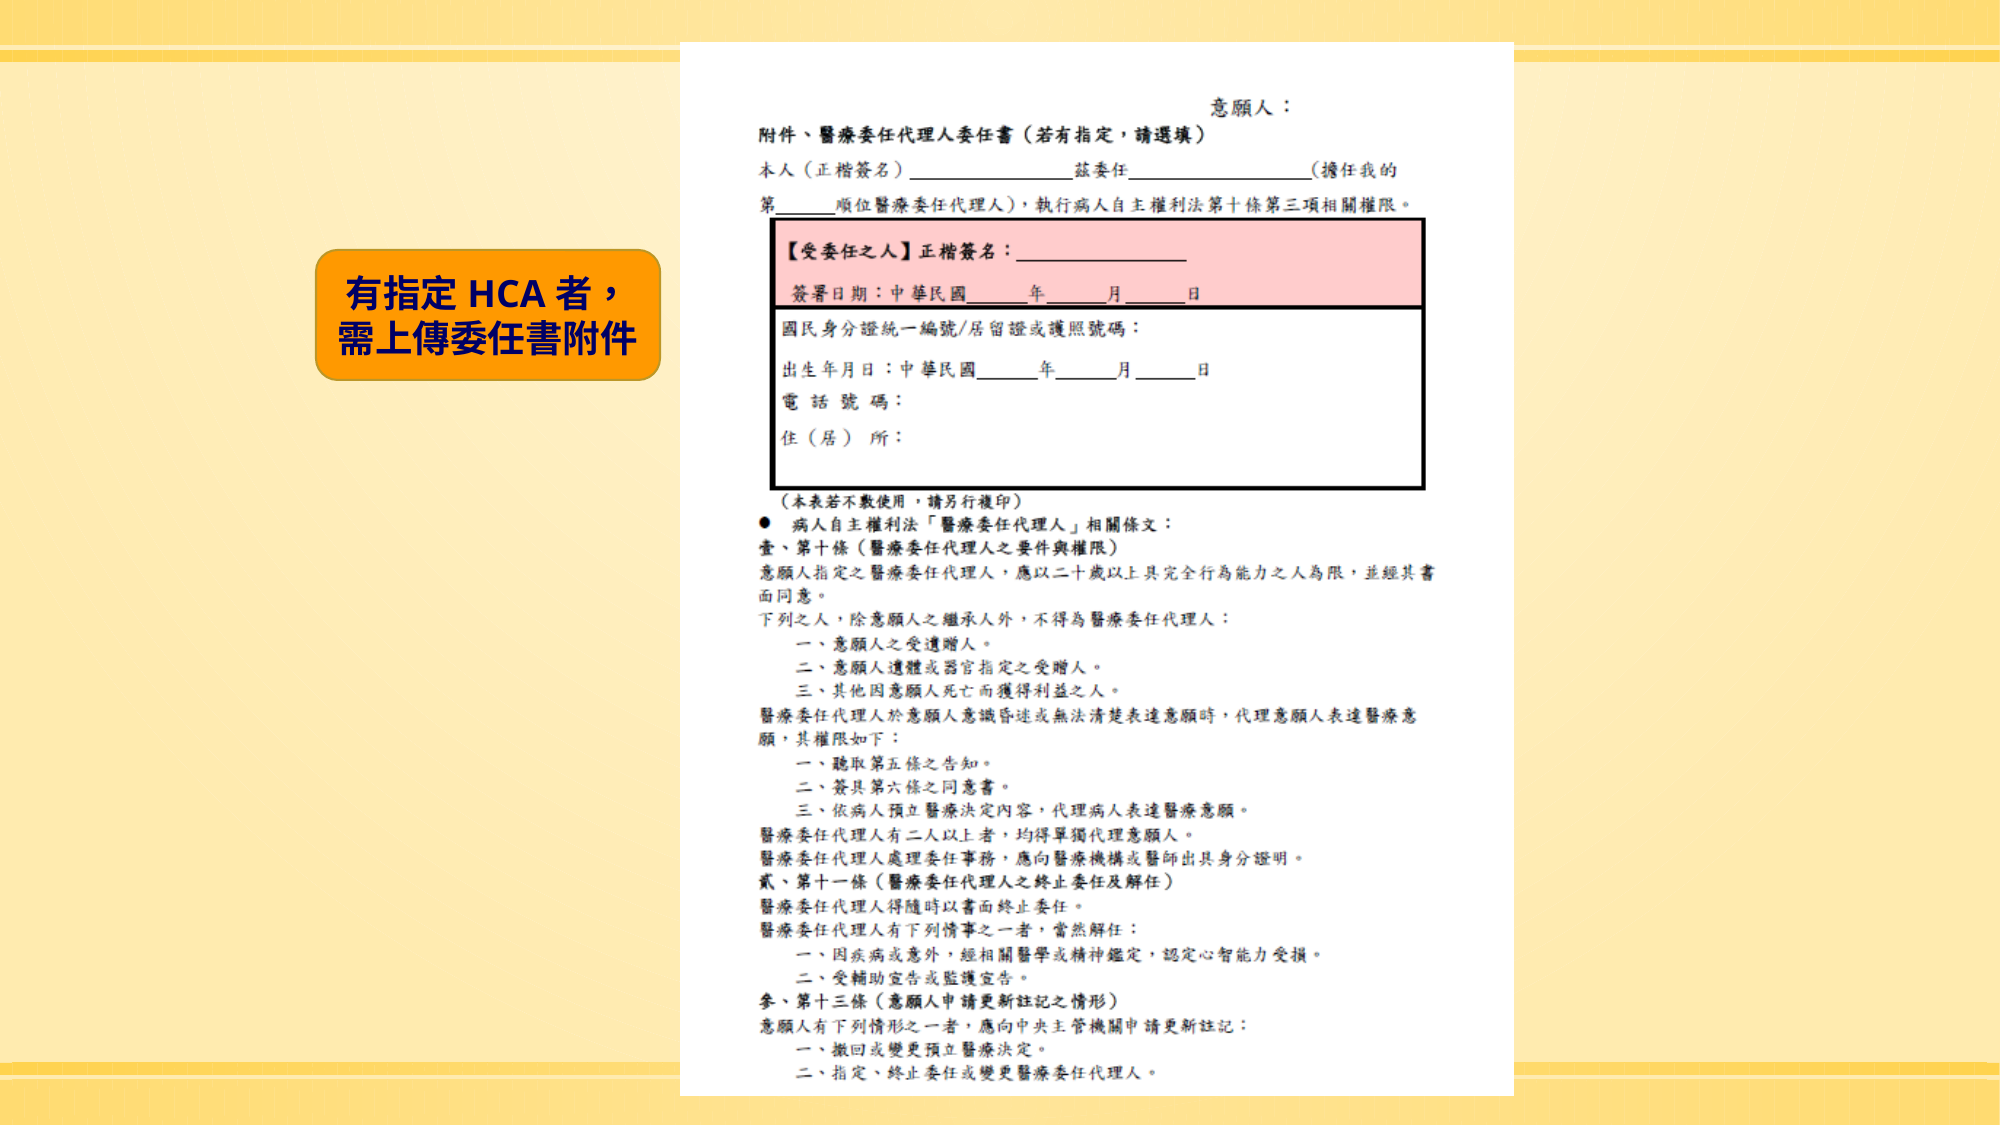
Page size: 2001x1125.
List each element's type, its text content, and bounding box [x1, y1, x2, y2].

text_box 有指定HCA者，需上傳委任書附件 [314, 248, 662, 381]
picture [679, 42, 1514, 1096]
